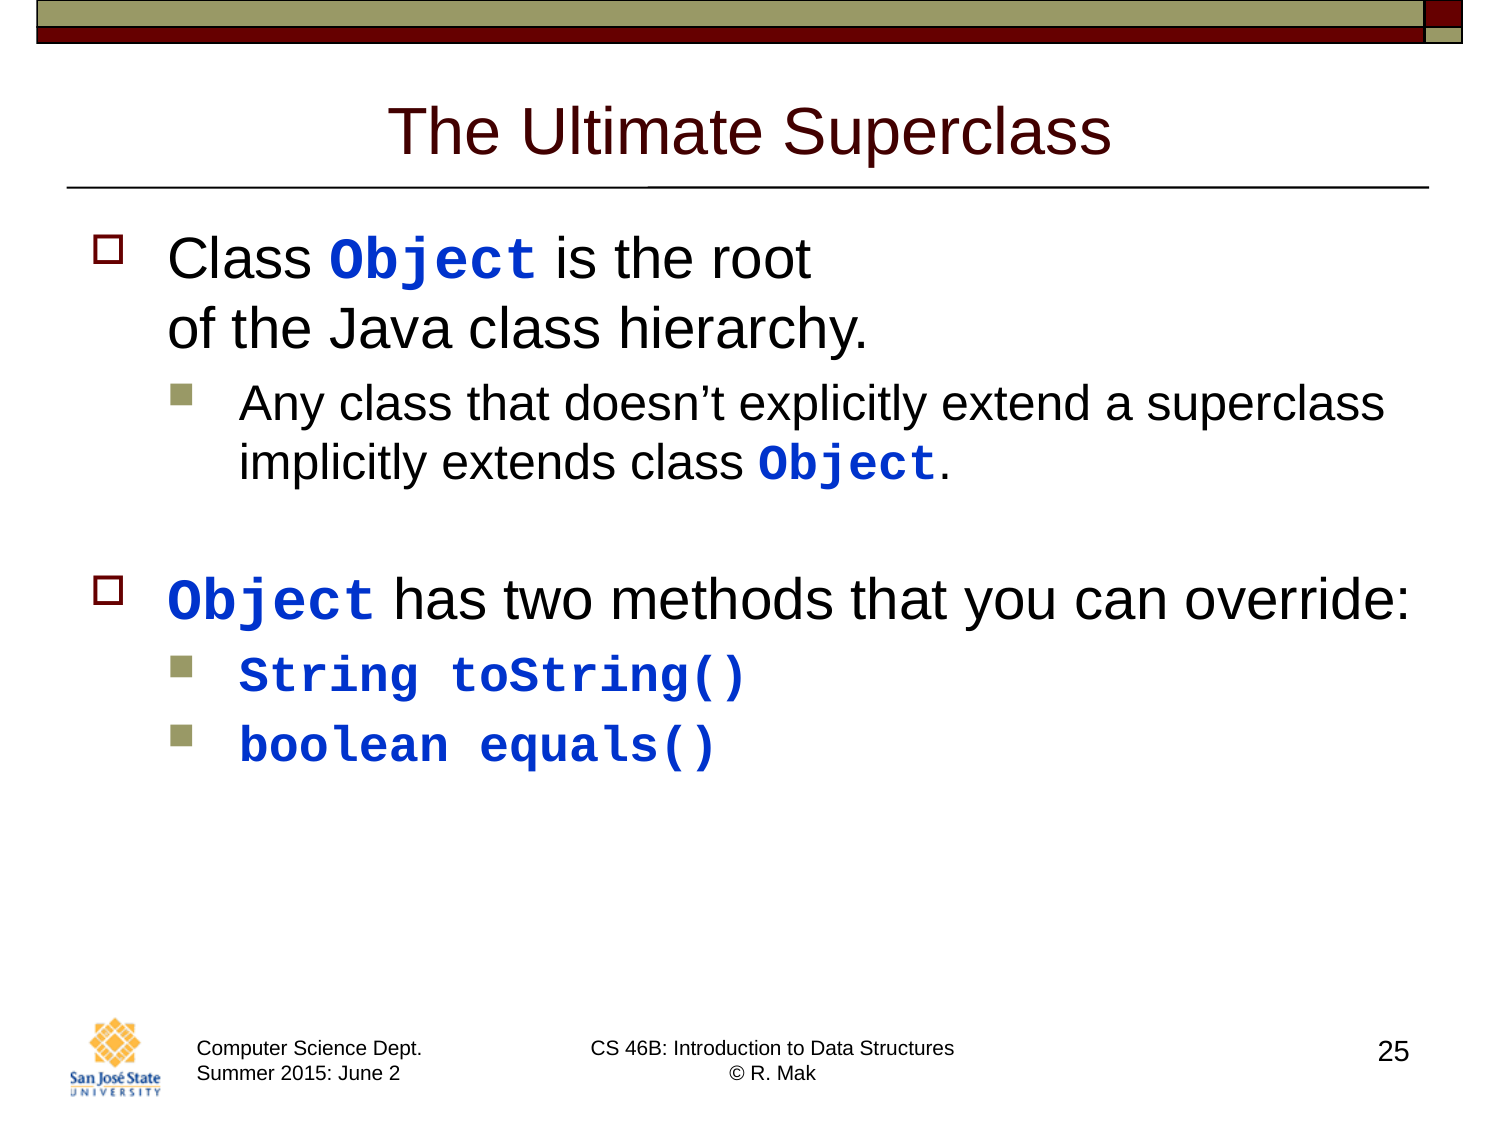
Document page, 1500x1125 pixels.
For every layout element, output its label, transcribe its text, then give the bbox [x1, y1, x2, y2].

list Class Object is the root of the Java class hierarchy. Any class that doesn’t explicitly extend a superclass implicitly extends class Object. Object has two methods that you can override: String toString() boolean equals() [75, 212, 1440, 1006]
slide_number 25 [1112, 1025, 1425, 1100]
title The Ultimate Superclass [75, 67, 1425, 175]
picture [60, 1012, 166, 1112]
